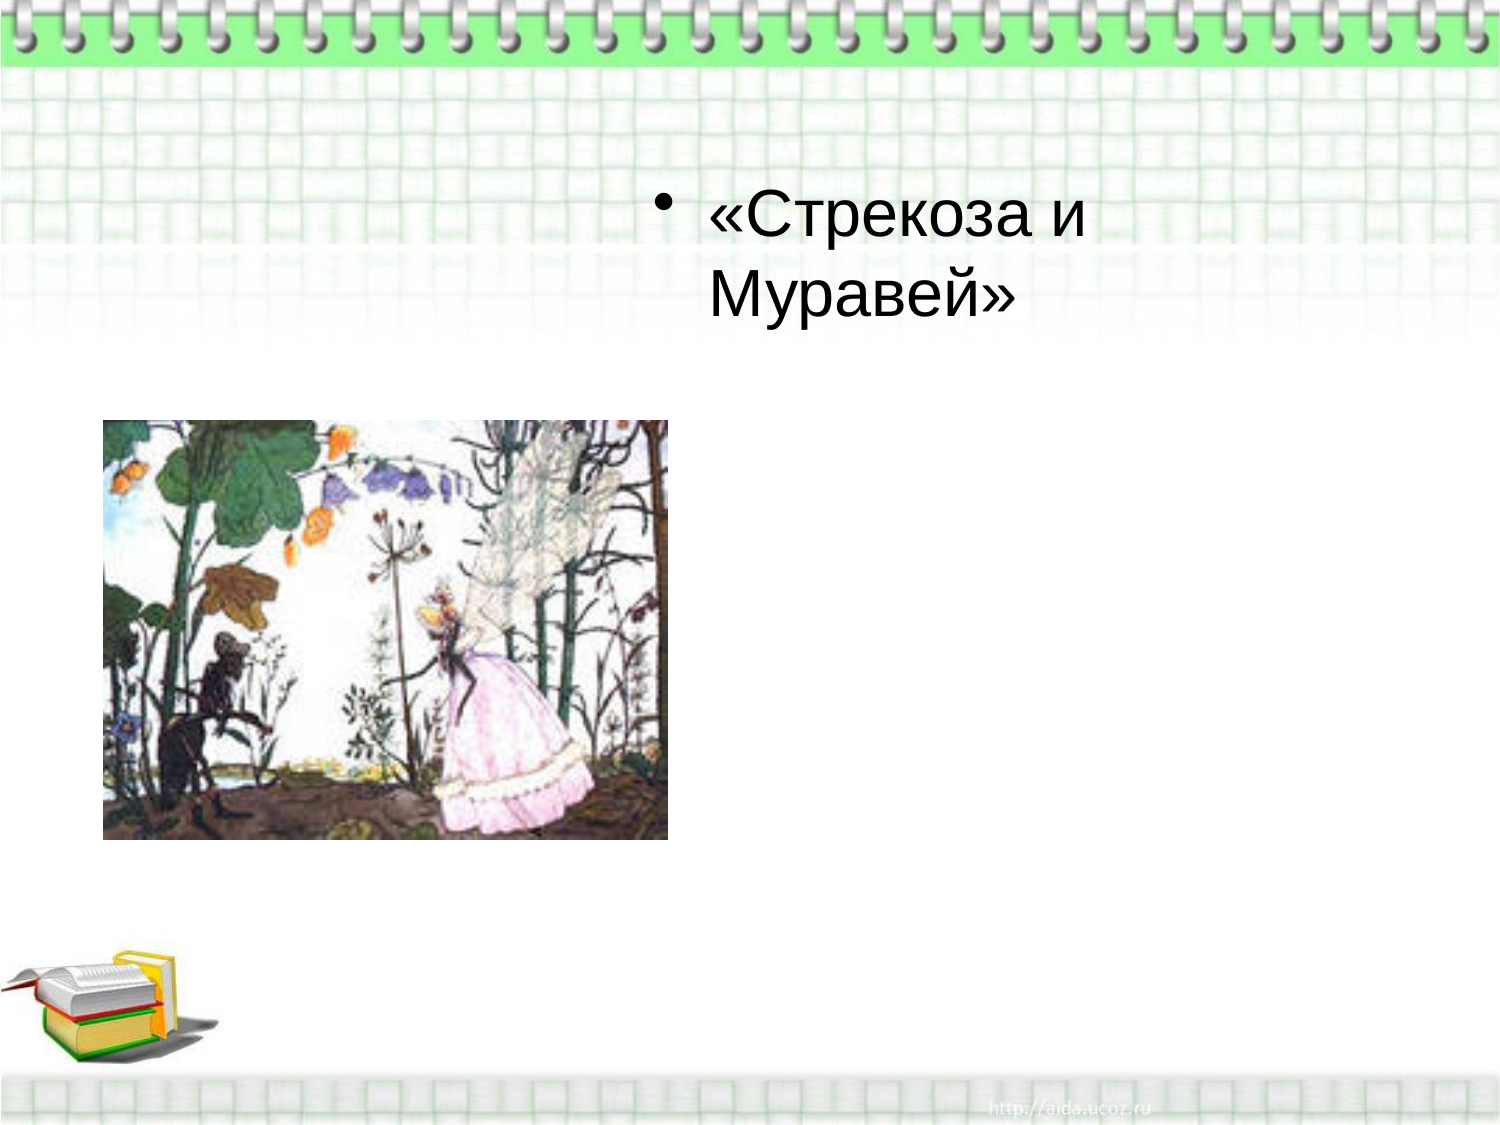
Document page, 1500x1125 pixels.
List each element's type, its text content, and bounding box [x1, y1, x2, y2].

list «Стрекоза и Муравей» [637, 161, 1398, 962]
picture [0, 0, 1500, 1125]
